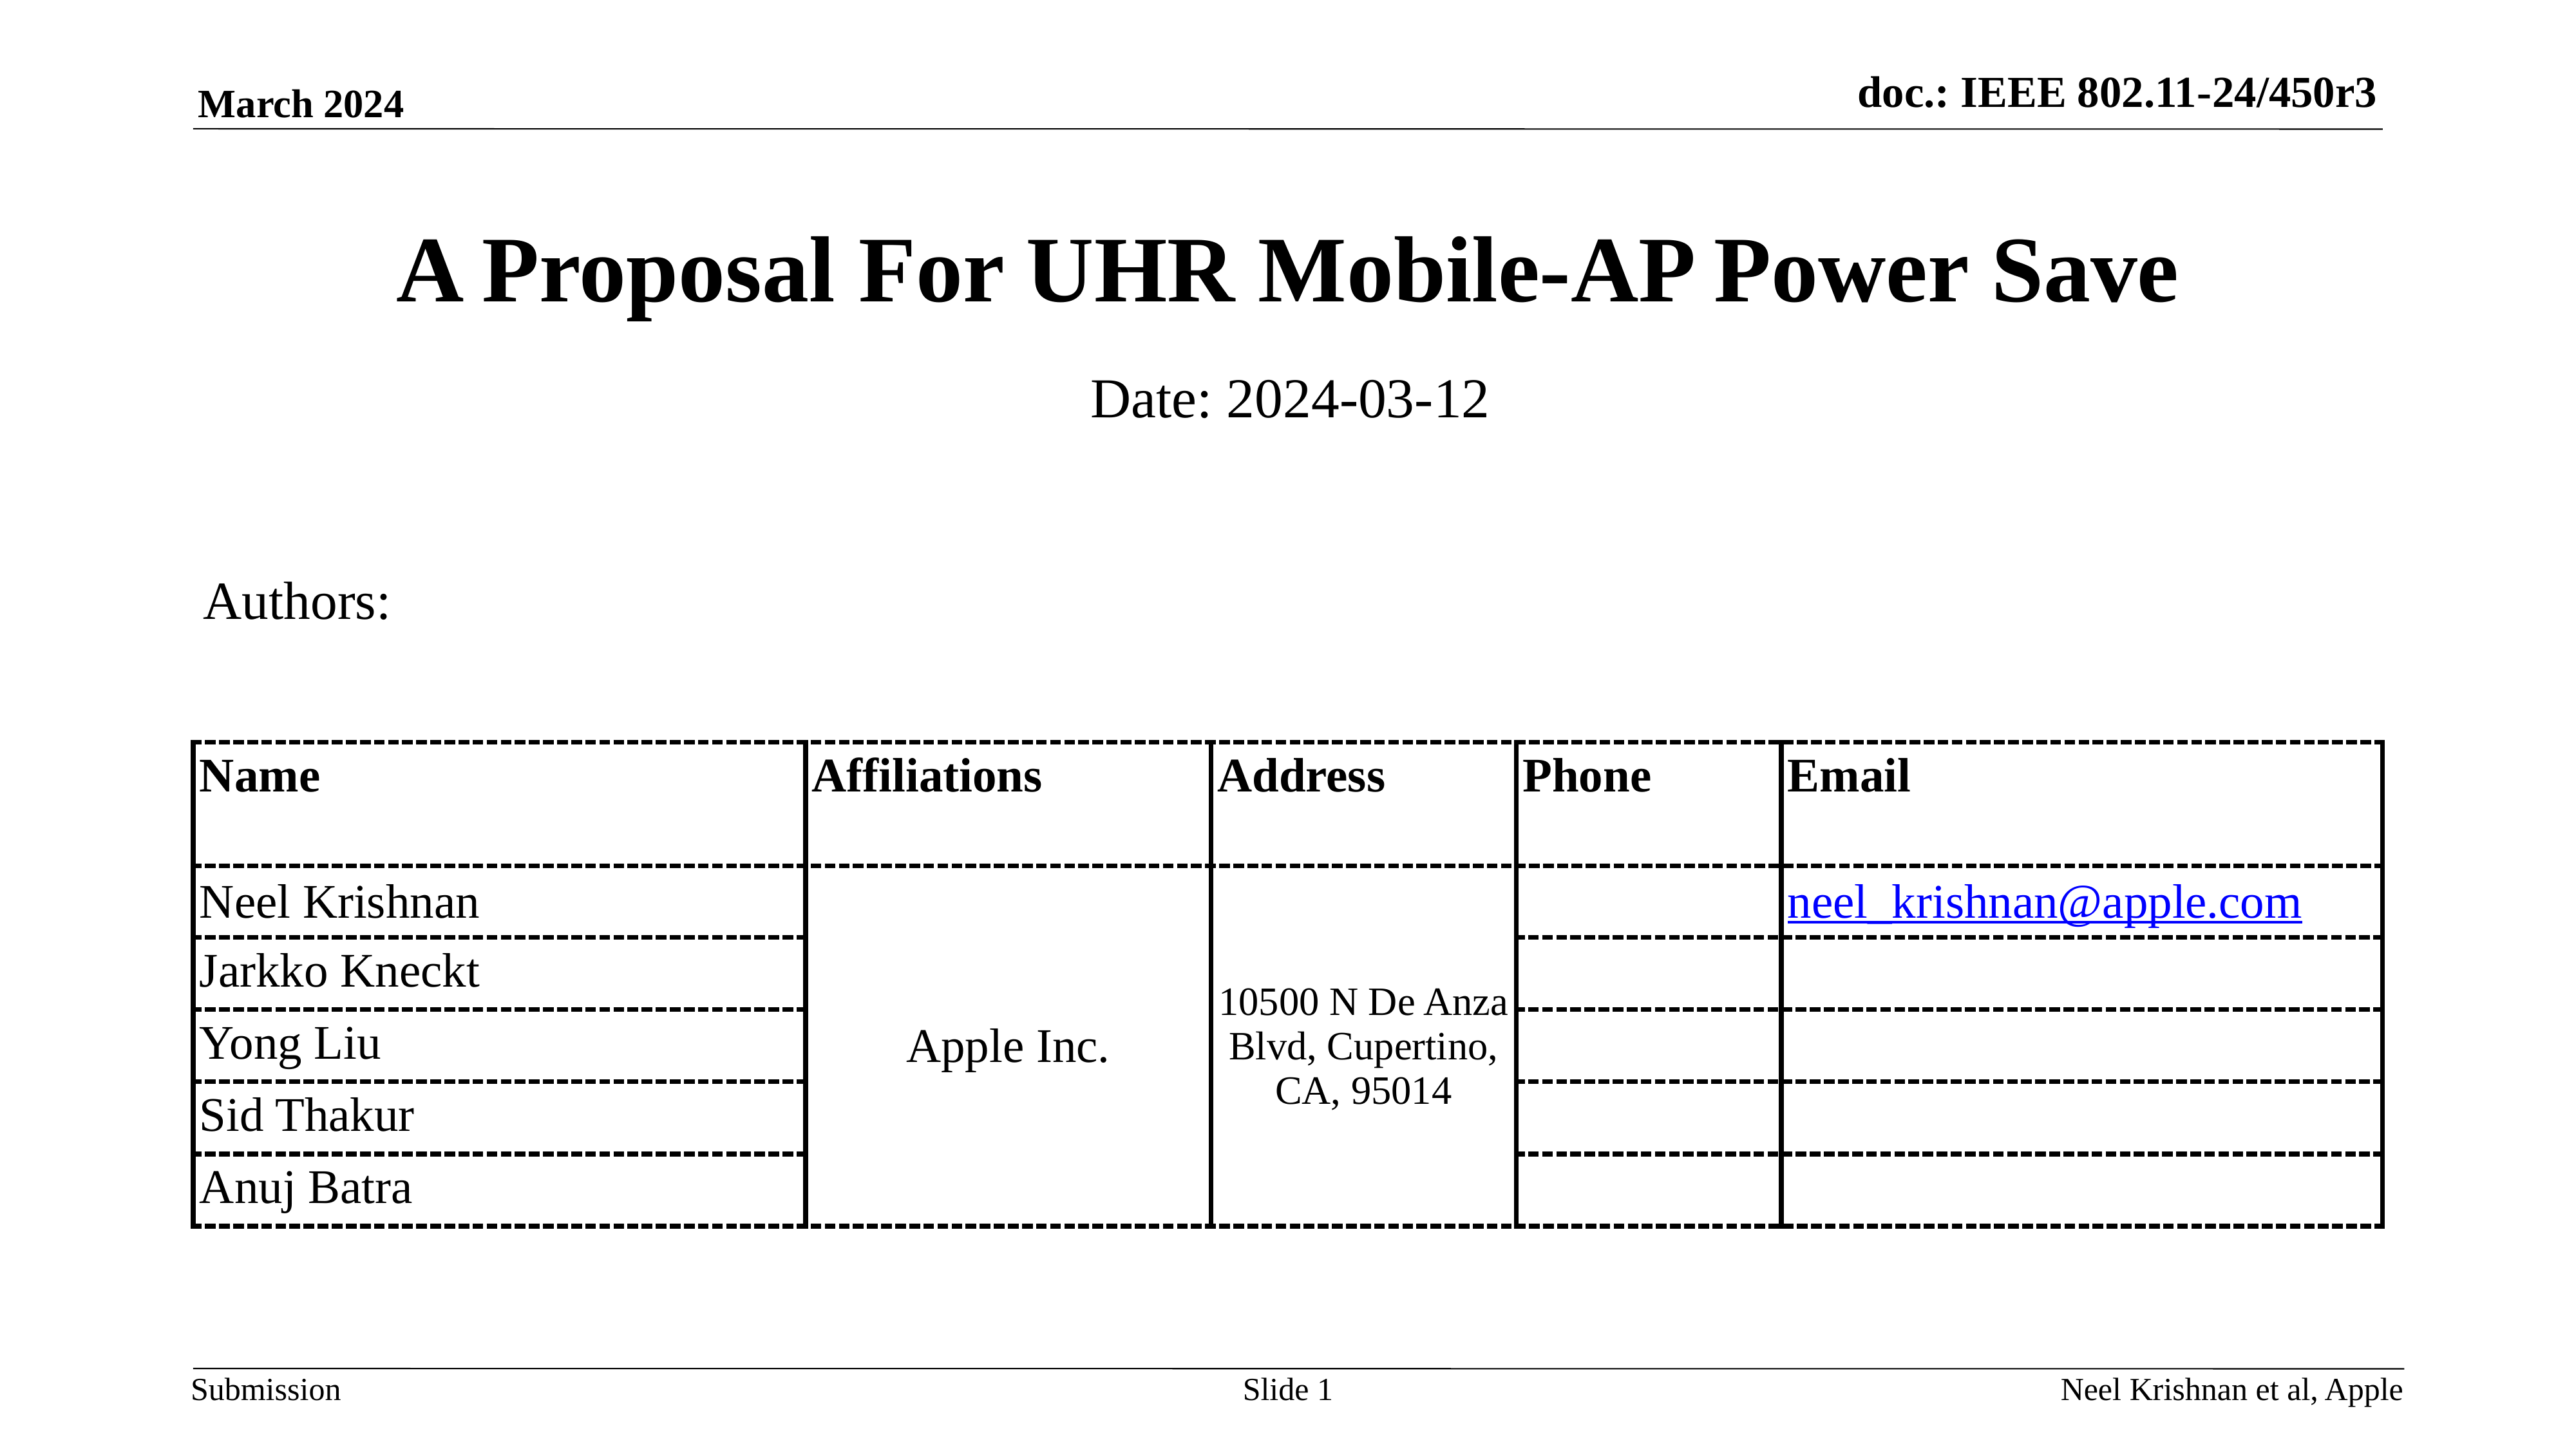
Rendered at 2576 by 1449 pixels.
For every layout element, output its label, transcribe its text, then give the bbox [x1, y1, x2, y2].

table_cell Apple Inc. [808, 866, 1209, 1226]
table_cell [1519, 1082, 1779, 1154]
table_cell [1784, 1010, 2380, 1082]
table_cell [1519, 1010, 1779, 1082]
table_cell [1519, 1154, 1779, 1226]
text_box Authors: [193, 556, 401, 640]
table_header Email [1784, 743, 2380, 866]
table_cell Neel Krishnan [196, 866, 803, 937]
table_header Address [1213, 743, 1514, 866]
slide_number Slide 1 [1242, 1367, 1334, 1408]
table_cell neel_krishnan@apple.com [1784, 866, 2380, 937]
table_header Affiliations [808, 743, 1209, 866]
table_cell [1784, 1082, 2380, 1154]
title A Proposal For UHR Mobile-AP Power Save [193, 135, 2383, 393]
table_cell [1784, 1154, 2380, 1226]
table_header Phone [1519, 743, 1779, 866]
table_header Name [196, 743, 803, 866]
table_cell 10500 N De Anza Blvd, Cupertino, CA, 95014 [1213, 866, 1514, 1226]
table_cell Jarkko Kneckt [196, 937, 803, 1010]
table_cell Yong Liu [196, 1010, 803, 1082]
text_box Date: 2024-03-12 [1081, 352, 1500, 439]
table_cell Anuj Batra [196, 1154, 803, 1226]
table_cell Sid Thakur [196, 1082, 803, 1154]
table_cell [1519, 937, 1779, 1010]
table_cell [1784, 937, 2380, 1010]
table_cell [1519, 866, 1779, 937]
